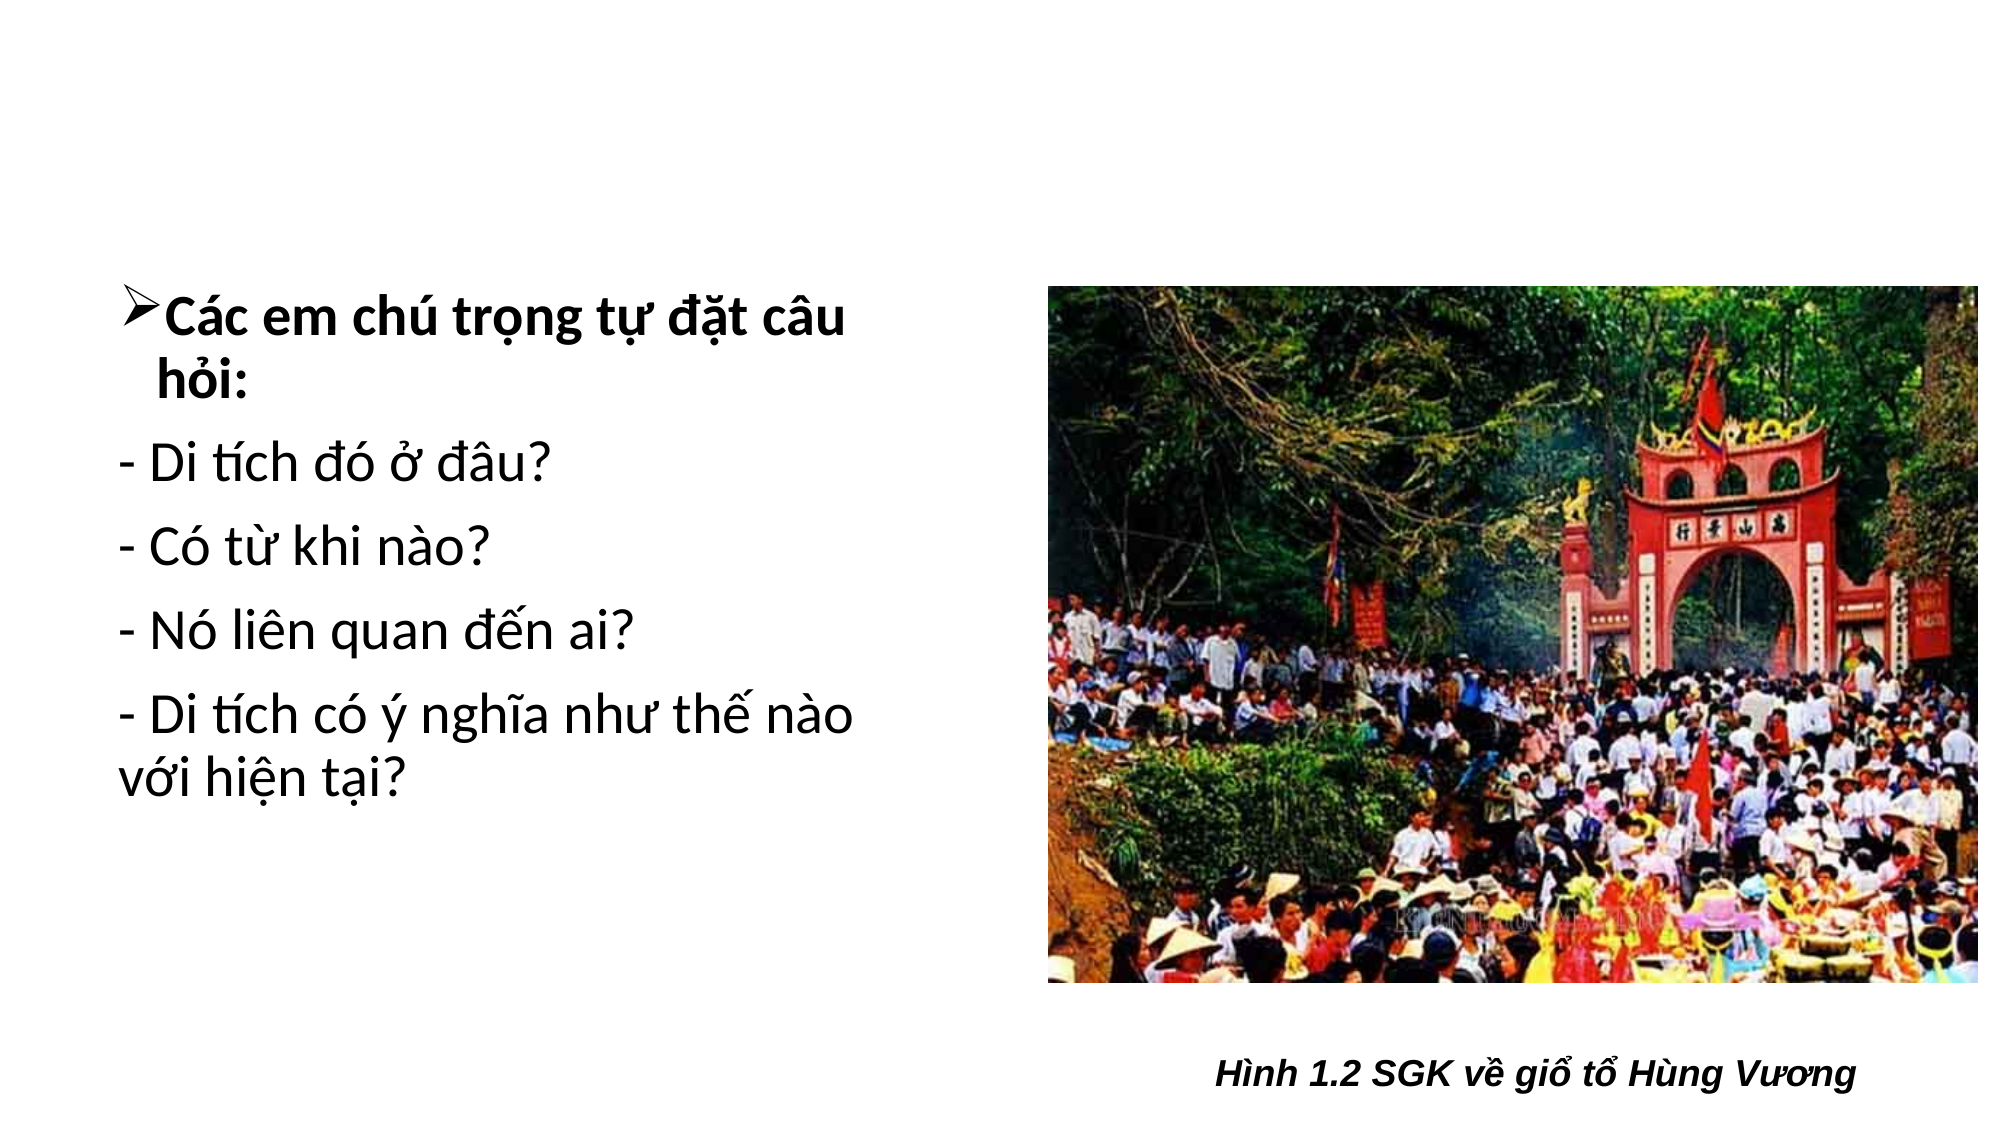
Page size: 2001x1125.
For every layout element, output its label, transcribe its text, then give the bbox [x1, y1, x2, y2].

list Các em chú trọng tự đặt câu hỏi: - Di tích đó ở đâu? - Có từ khi nào? - Nó liên quan đến ai? - Di tích có ý nghĩa như thế nào với hiện tại? [104, 277, 954, 992]
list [1048, 286, 1978, 983]
text_box Hình 1.2 SGK về giổ tổ Hùng Vương [1200, 1041, 1936, 1102]
